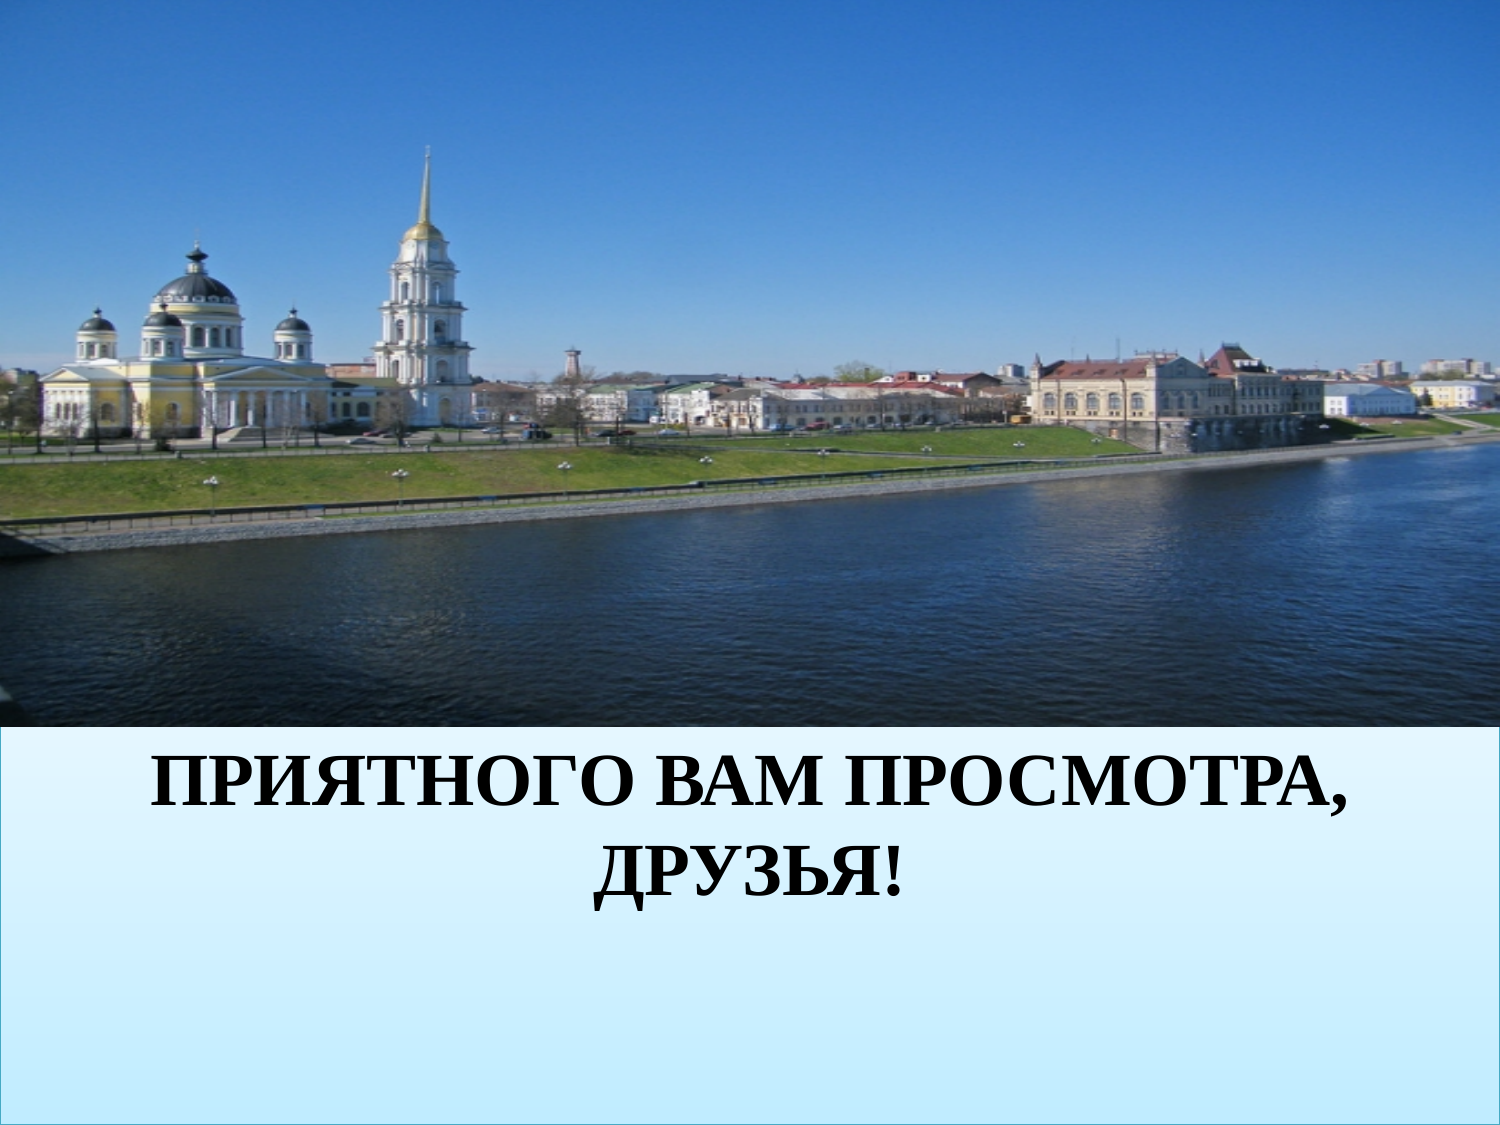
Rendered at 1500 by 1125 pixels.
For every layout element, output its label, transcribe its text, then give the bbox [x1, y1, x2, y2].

picture [0, 0, 1500, 727]
title Приятного вам просмотра, друзья! [0, 734, 1500, 1125]
